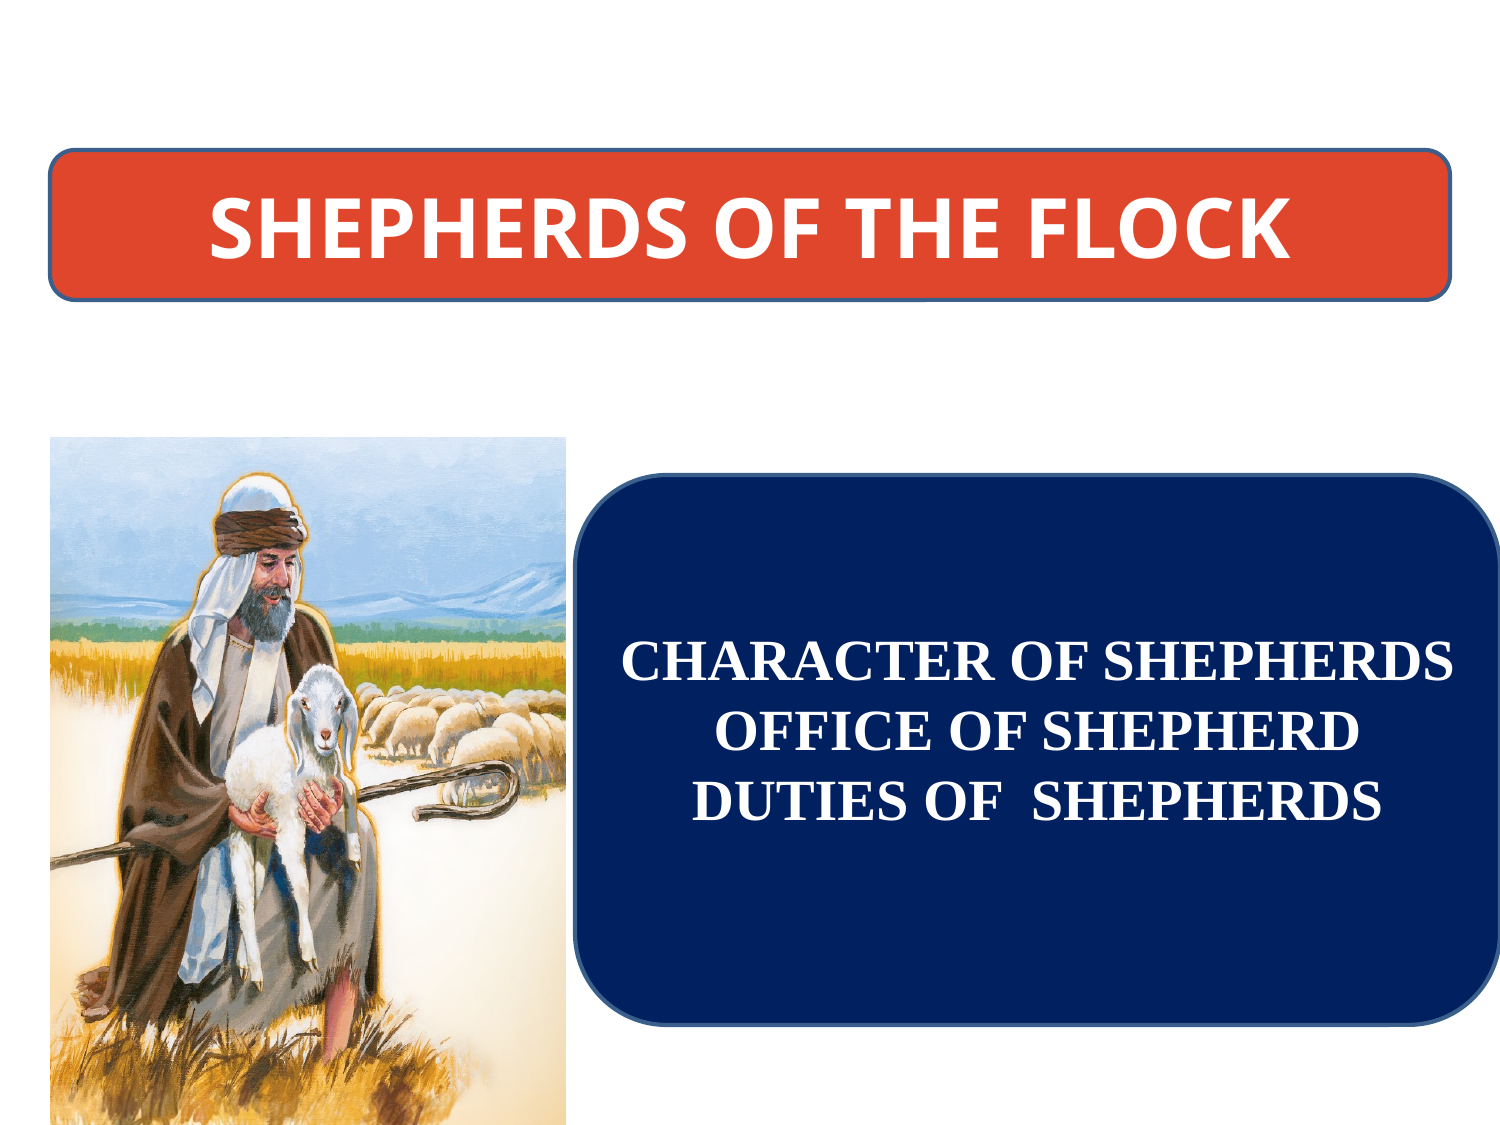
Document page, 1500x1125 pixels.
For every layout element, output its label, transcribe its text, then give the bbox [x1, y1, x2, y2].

picture [49, 437, 566, 1125]
text_box SHEPHERDS OF THE FLOCK [47, 147, 1453, 303]
text_box CHARACTER OF SHEPHERDS OFFICE OF SHEPHERD DUTIES OF SHEPHERDS [572, 472, 1500, 1028]
